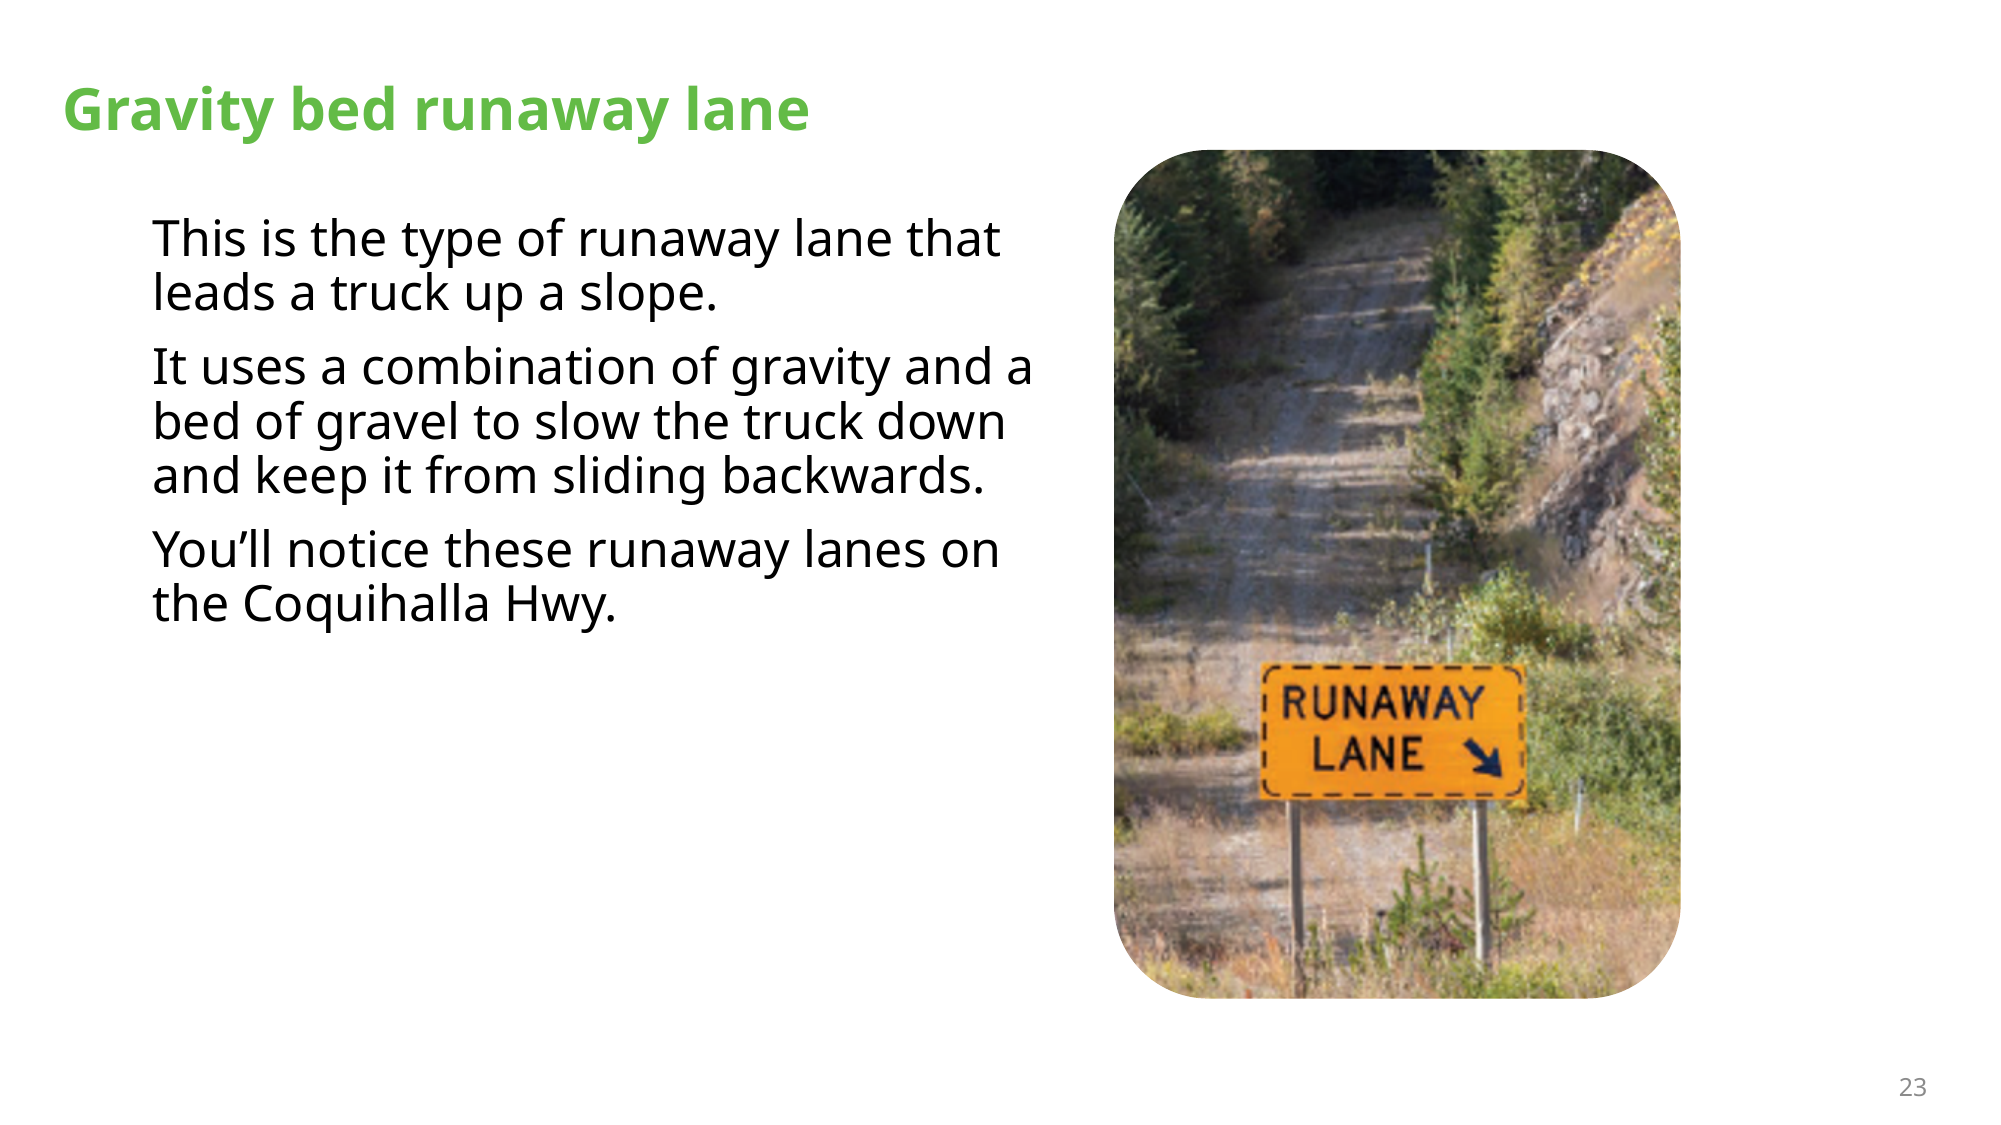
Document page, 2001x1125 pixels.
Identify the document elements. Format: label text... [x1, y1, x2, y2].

slide_number 23 [1477, 1045, 1928, 1106]
list This is the type of runaway lane that leads a truck up a slope. It uses a combination of gravity and a bed of gravel to slow the truck down and keep it from sliding backwards. You’ll notice these runaway lanes on the Coquihalla Hwy. [137, 205, 1057, 929]
title Gravity bed runaway lane [62, 73, 1825, 150]
picture [1113, 149, 1681, 999]
